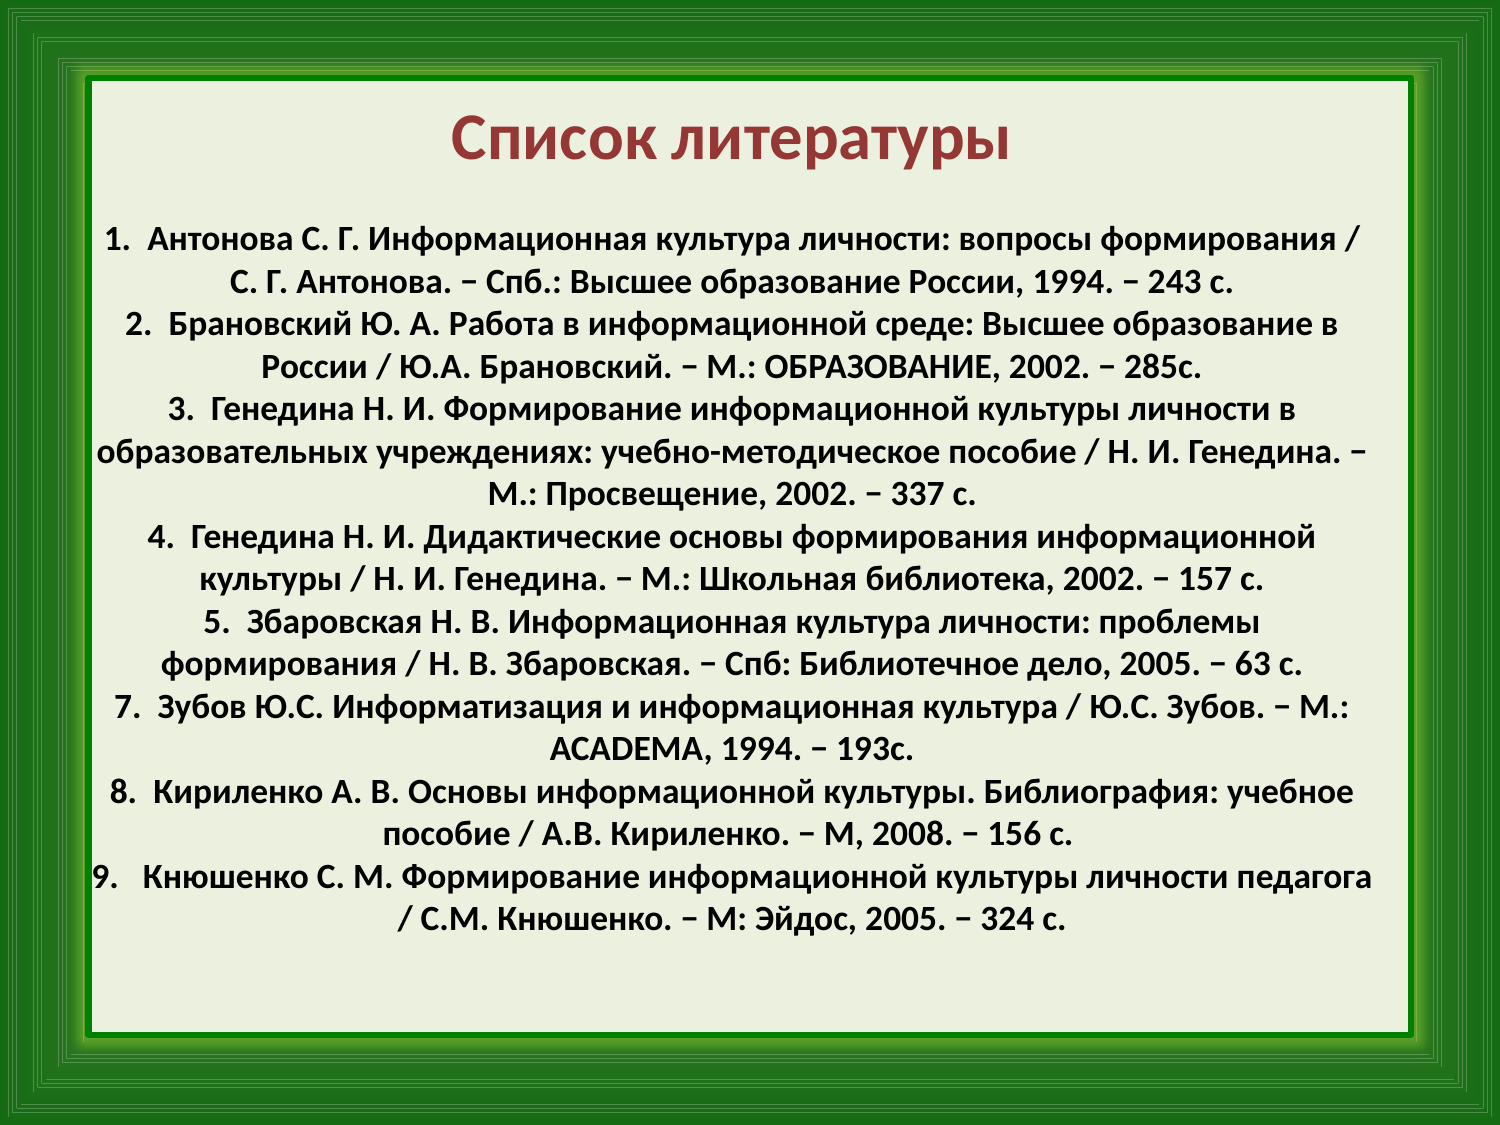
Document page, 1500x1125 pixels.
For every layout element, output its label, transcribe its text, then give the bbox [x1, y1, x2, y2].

text_box Список литературы 1. Антонова С. Г. Информационная культура личности: вопросы формирования / С. Г. Антонова. − Спб.: Высшее образование России, 1994. − 243 с. 2. Брановский Ю. А. Работа в информационной среде: Высшее образование в России / Ю.А. Брановский. − М.: ОБРАЗОВАНИЕ, 2002. − 285с. 3. Генедина Н. И. Формирование информационной культуры личности в образовательных учреждениях: учебно-методическое пособие / Н. И. Генедина. − М.: Просвещение, 2002. − 337 c. 4. Генедина Н. И. Дидактические основы формирования информационной культуры / Н. И. Генедина. − М.: Школьная библиотека, 2002. − 157 с. 5. Збаровская Н. В. Информационная культура личности: проблемы формирования / Н. В. Збаровская. − Спб: Библиотечное дело, 2005. − 63 с. 7. Зубов Ю.С. Информатизация и информационная культура / Ю.С. Зубов. − М.: ACADEMA, 1994. − 193c. 8. Кириленко А. В. Основы информационной культуры. Библиография: учебное пособие / А.В. Кириленко. − М, 2008. − 156 с. 9. Кнюшенко С. М. Формирование информационной культуры личности педагога / С.М. Кнюшенко. − М: Эйдос, 2005. − 324 с. [76, 42, 1388, 988]
text_box [86, 76, 1413, 1037]
